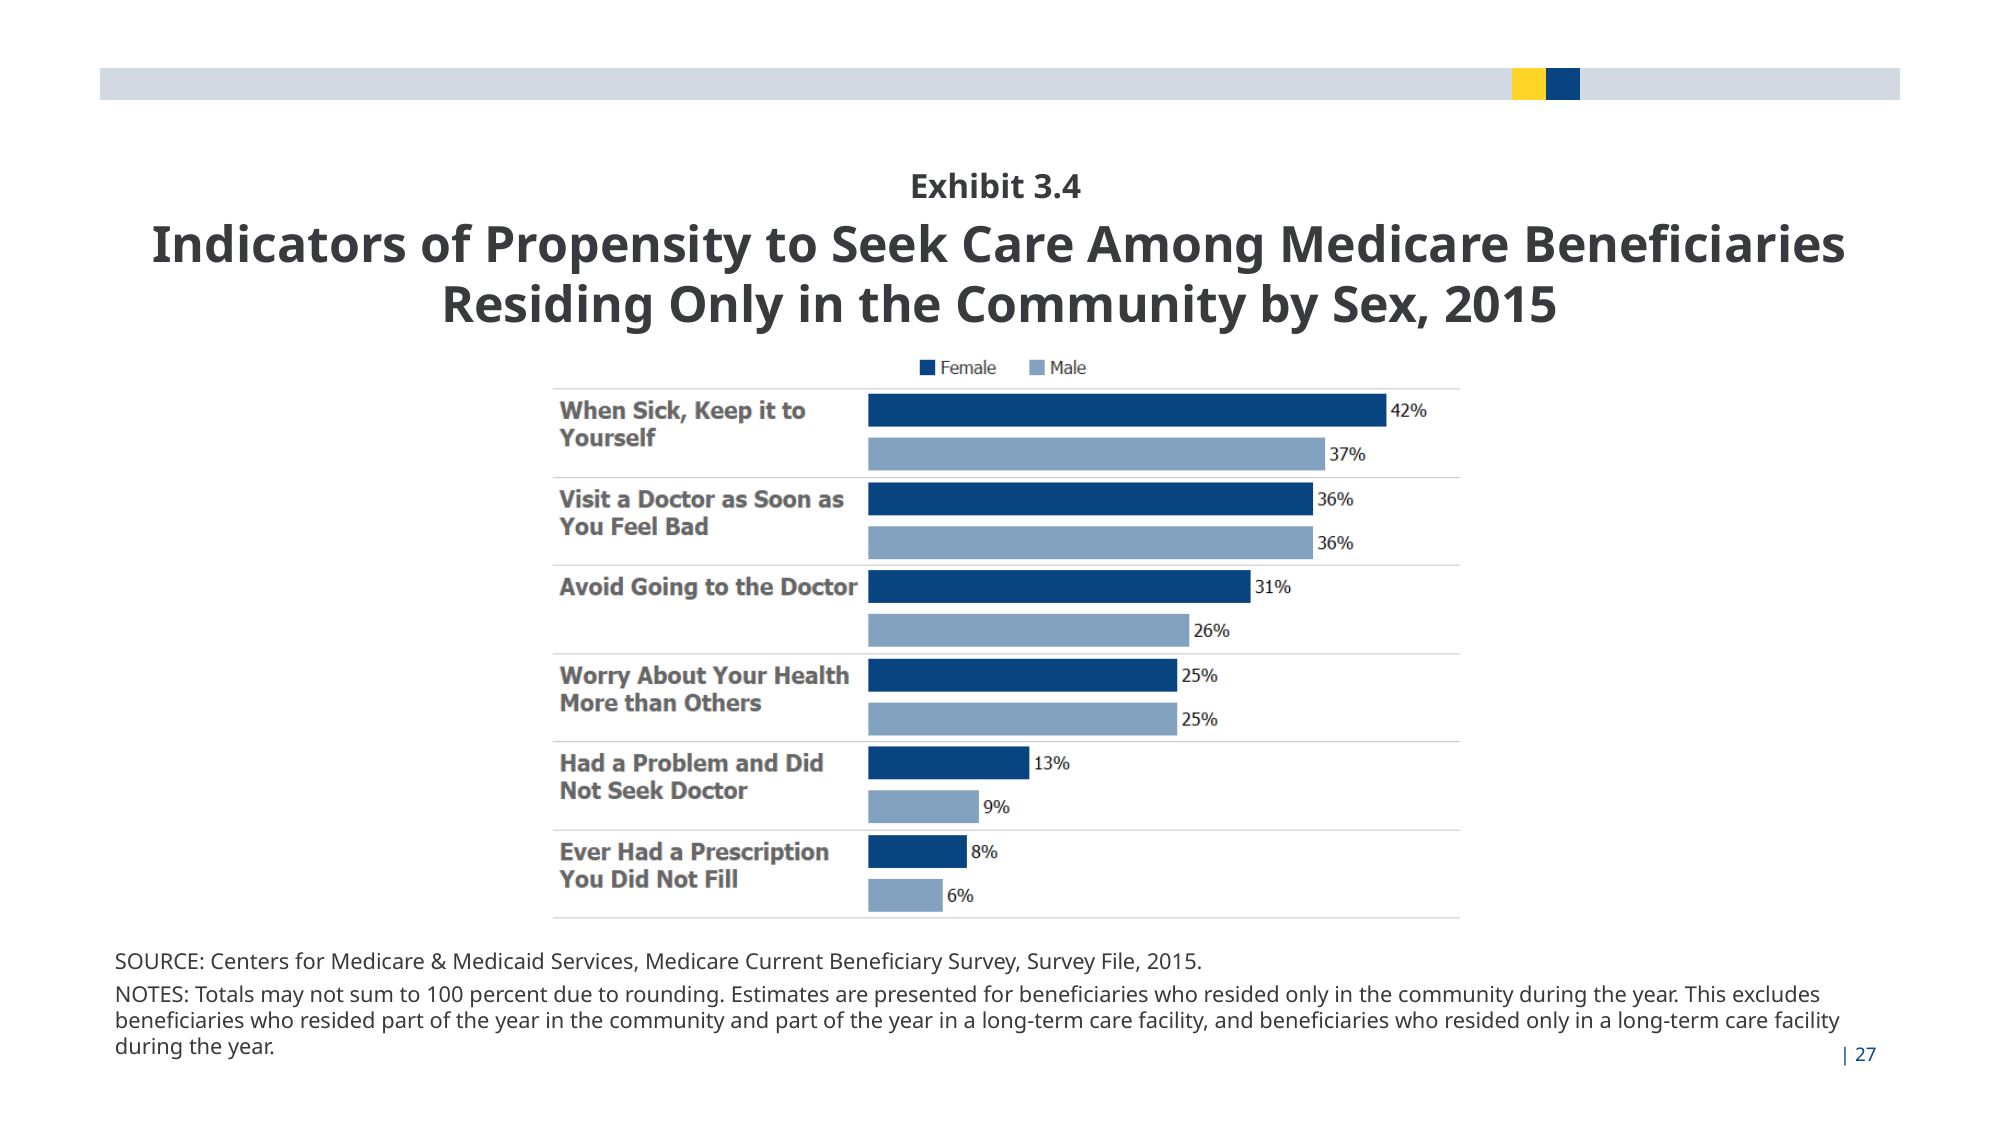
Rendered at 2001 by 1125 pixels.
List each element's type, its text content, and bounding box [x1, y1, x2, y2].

list Indicators of Propensity to Seek Care Among Medicare Beneficiaries Residing Only in the Community by Sex, 2015 [99, 212, 1900, 297]
title Exhibit 3.4 [99, 137, 1900, 212]
picture [542, 350, 1473, 926]
list SOURCE: Centers for Medicare & Medicaid Services, Medicare Current Beneficiary Survey, Survey File, 2015. NOTES: Totals may not sum to 100 percent due to rounding. Estimates are presented for beneficiaries who resided only in the community during the year. This excludes beneficiaries who resided part of the year in the community and part of the year in a long-term care facility, and beneficiaries who resided only in a long-term care facility during the year. [99, 940, 1900, 1000]
